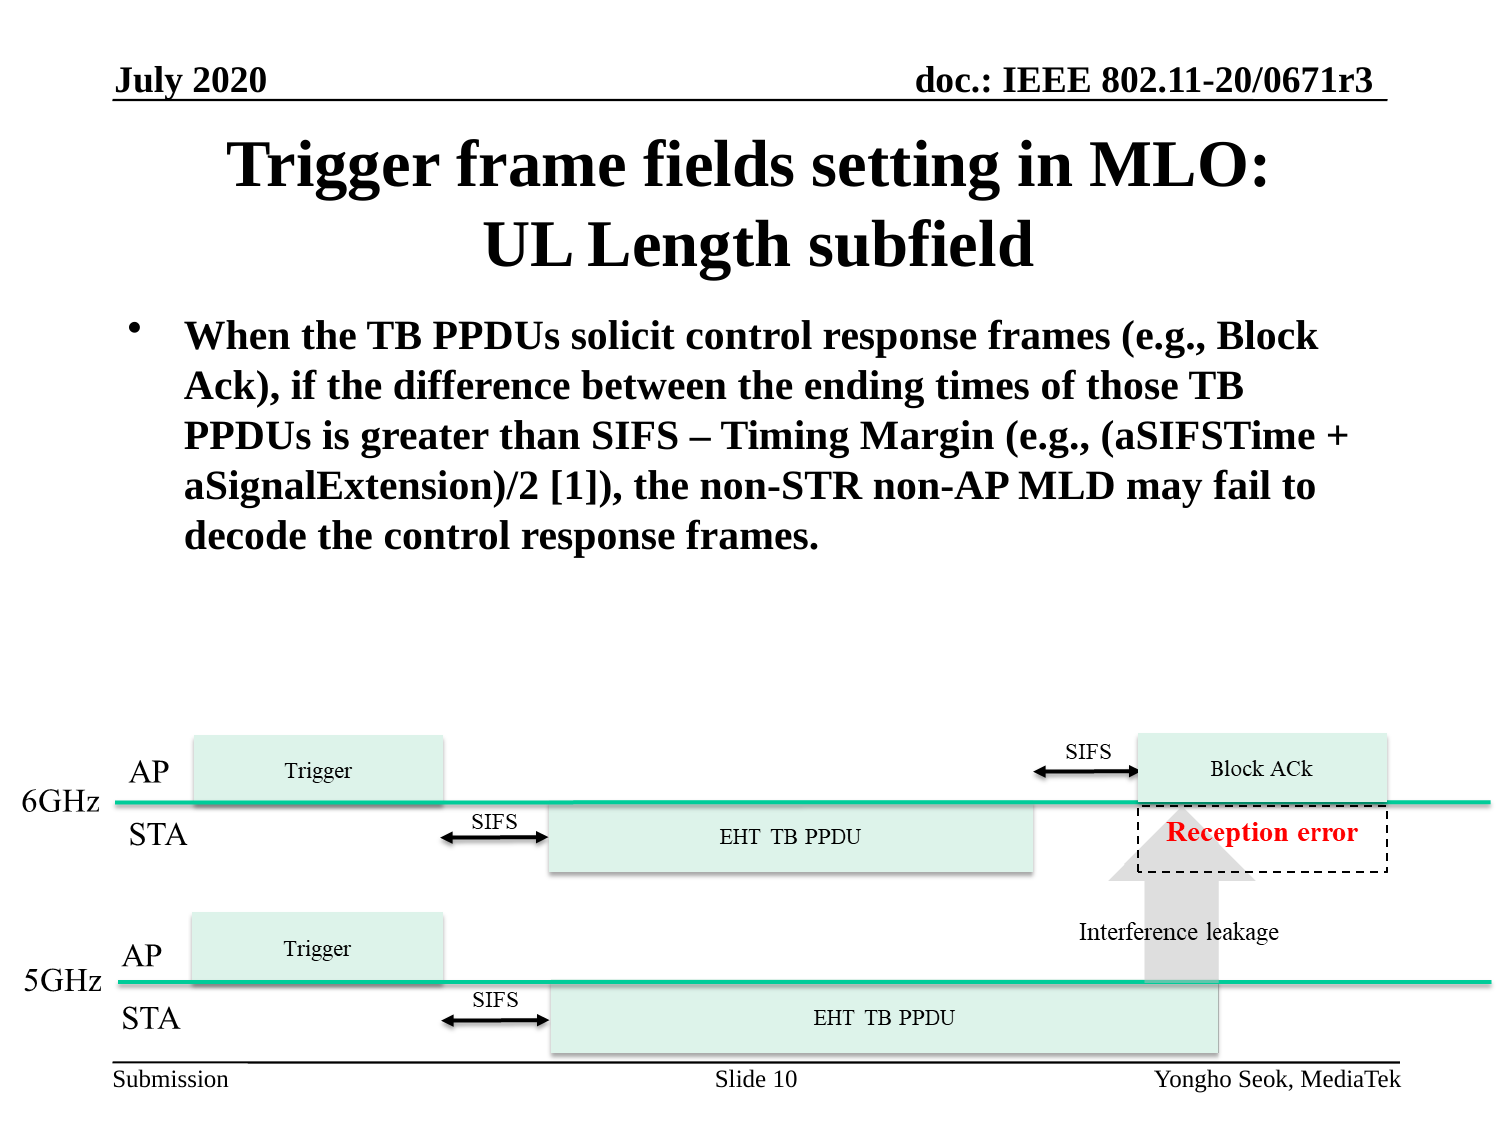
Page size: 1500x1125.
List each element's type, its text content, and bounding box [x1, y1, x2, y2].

footer Yongho Seok, MediaTek [1150, 1071, 1402, 1093]
title Trigger frame fields setting in MLO: UL Length subfield [0, 112, 1500, 288]
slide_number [114, 54, 270, 101]
slide_number Slide 10 [712, 1071, 800, 1093]
list When the TB PPDUs solicit control response frames (e.g., Block Ack), if the difference between the ending times of those TB PPDUs is greater than SIFS – Timing Margin (e.g., (aSIFSTime + aSignalExtension)/2 [1]), the non-STR non-AP MLD may fail to decode the control response frames. [112, 299, 1388, 728]
picture [0, 729, 1500, 1063]
